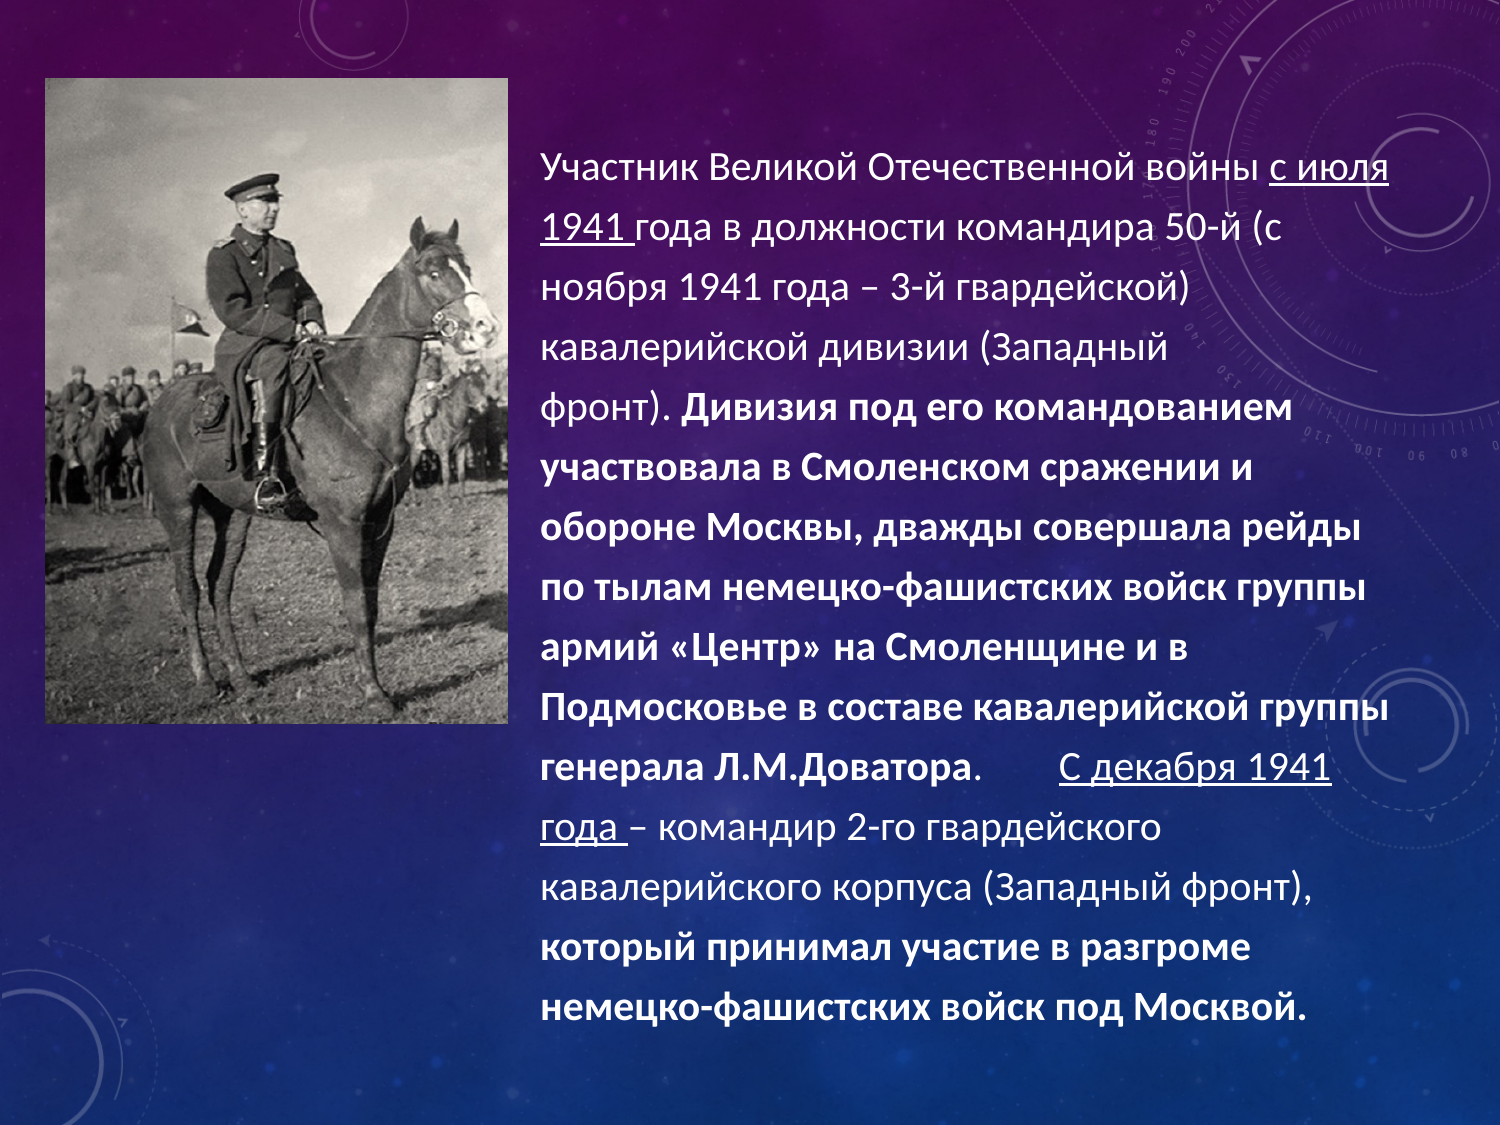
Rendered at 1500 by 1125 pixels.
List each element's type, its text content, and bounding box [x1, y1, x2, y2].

list Участник Великой Отечественной войны с июля 1941 года в должности командира 50-й (с ноября 1941 года – 3-й гвардейской) кавалерийской дивизии (Западный фронт). Дивизия под его командованием участвовала в Смоленском сражении и обороне Москвы, дважды совершала рейды по тылам немецко-фашистских войск группы армий «Центр» на Смоленщине и в Подмосковье в составе кавалерийской группы генерала Л.М.Доватора. C декабря 1941 года – командир 2-го гвардейского кавалерийского корпуса (Западный фронт), который принимал участие в разгроме немецко-фашистских войск под Москвой. [478, 262, 1425, 1005]
picture [0, 0, 1500, 1125]
